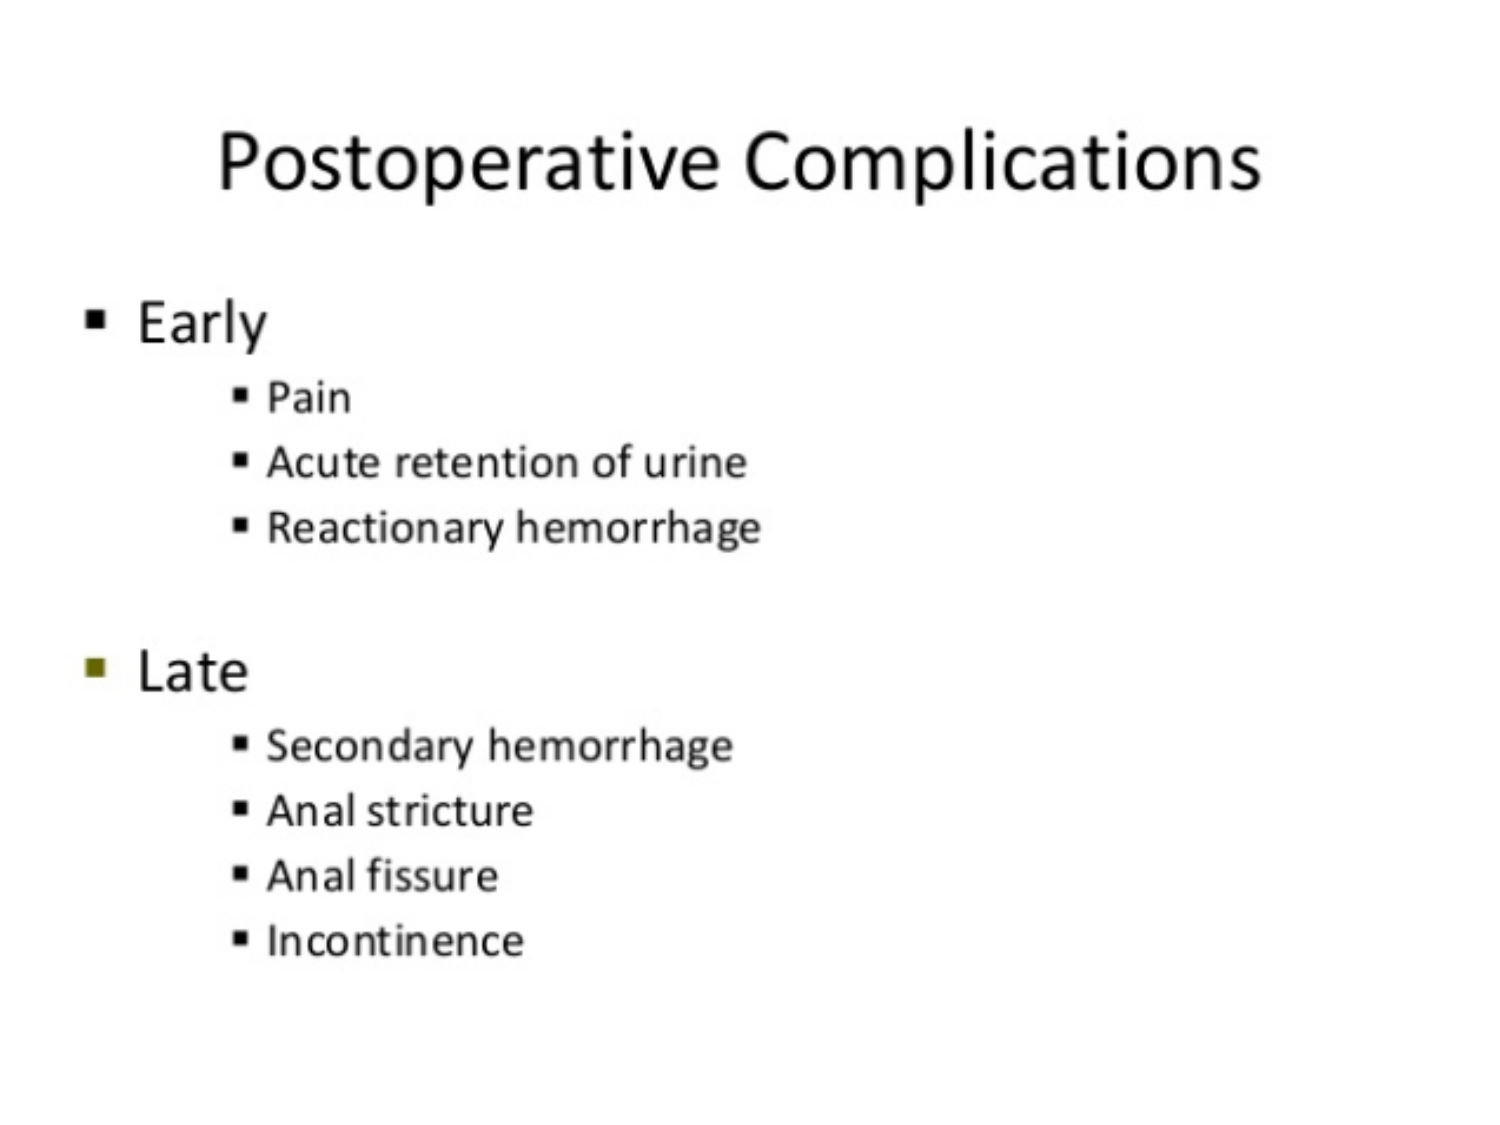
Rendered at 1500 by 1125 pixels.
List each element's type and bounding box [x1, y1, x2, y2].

list [11, 30, 1463, 1101]
